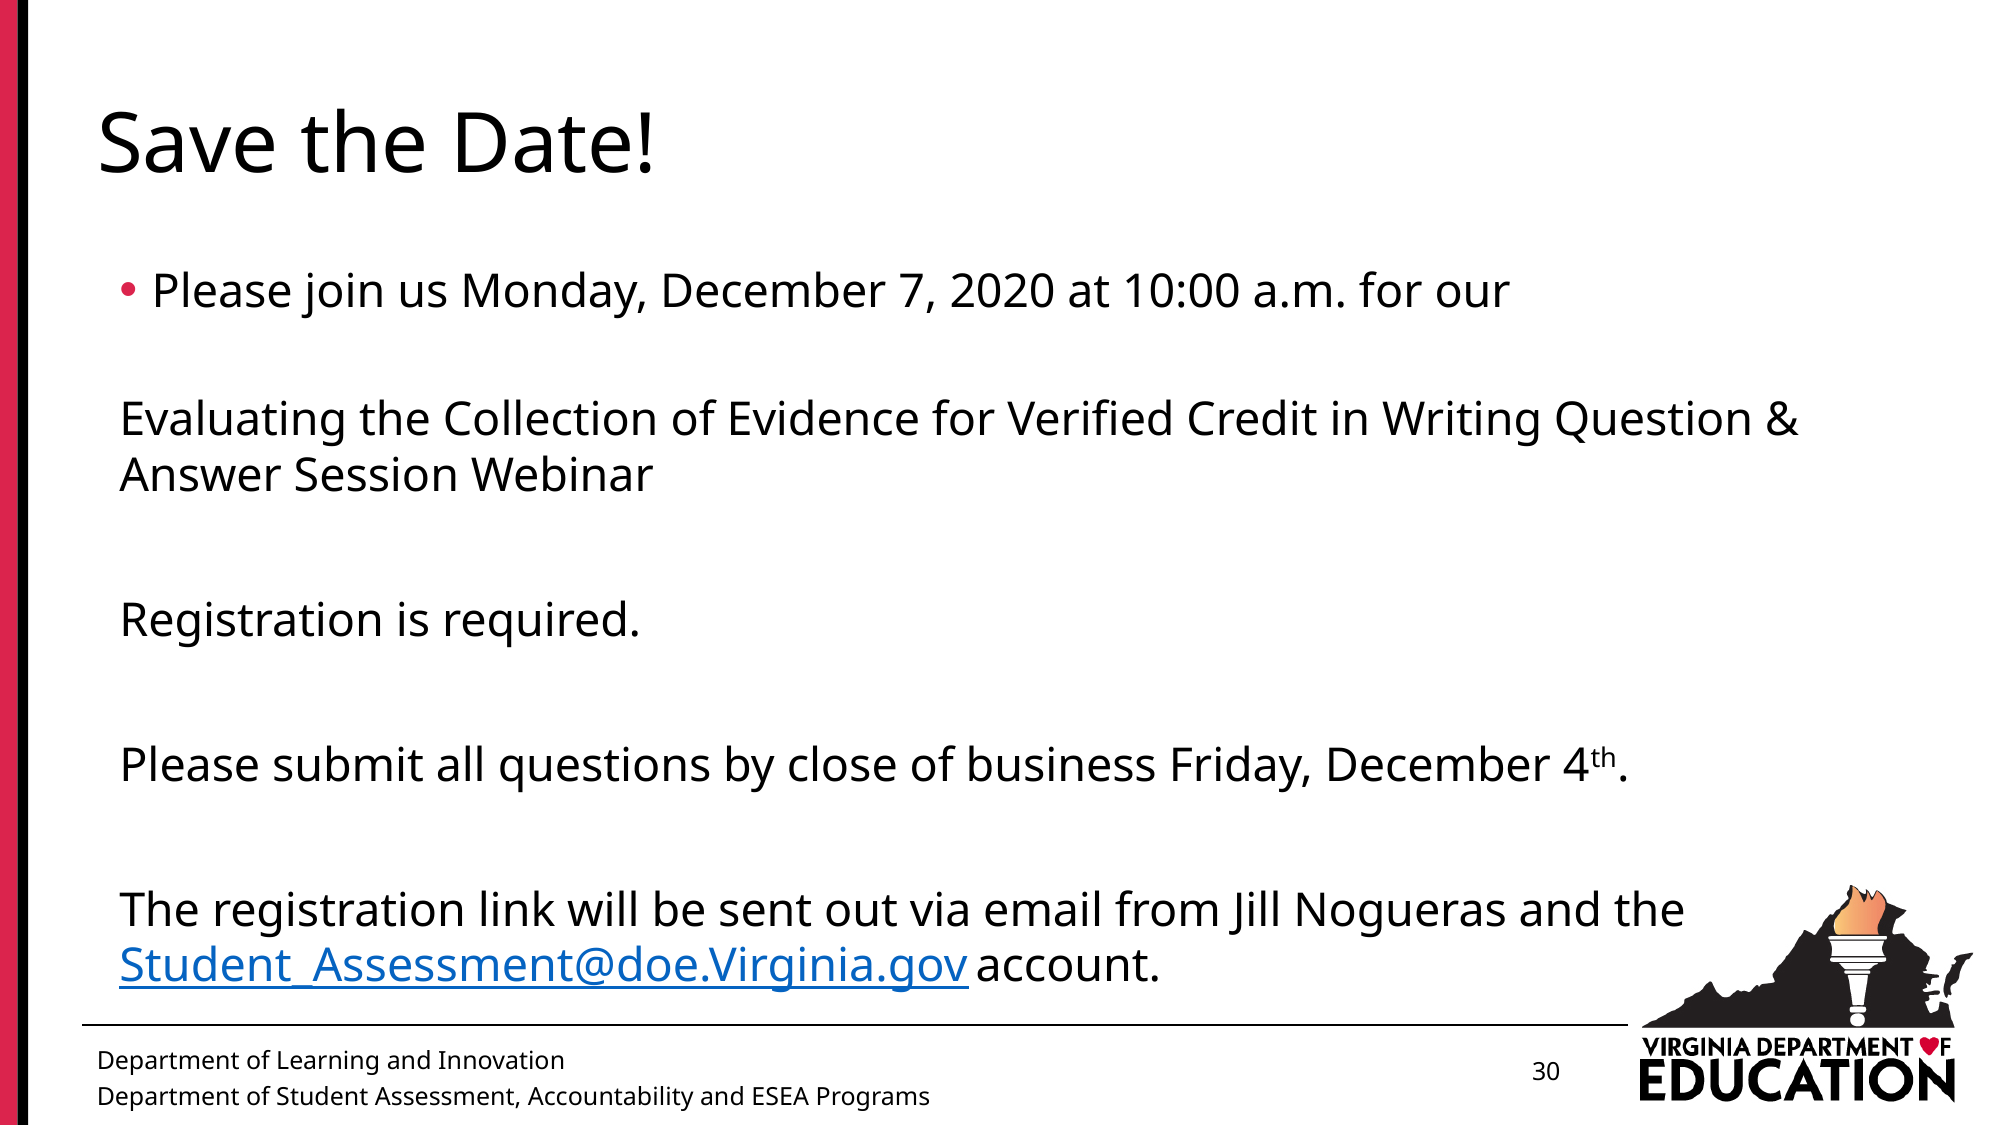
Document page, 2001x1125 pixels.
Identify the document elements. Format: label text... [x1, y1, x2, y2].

list Please join us Monday, December 7, 2020 at 10:00 a.m. for our Evaluating the Collection of Evidence for Verified Credit in Writing Question & Answer Session Webinar Registration is required. Please submit all questions by close of business Friday, December 4th. The registration link will be sent out via email from Jill Nogueras and the Student_Assessment@doe.Virginia.gov account. [104, 253, 1863, 1014]
slide_number 30 [1491, 1031, 1602, 1114]
title Save the Date! [82, 59, 1863, 231]
picture [1611, 871, 1996, 1114]
